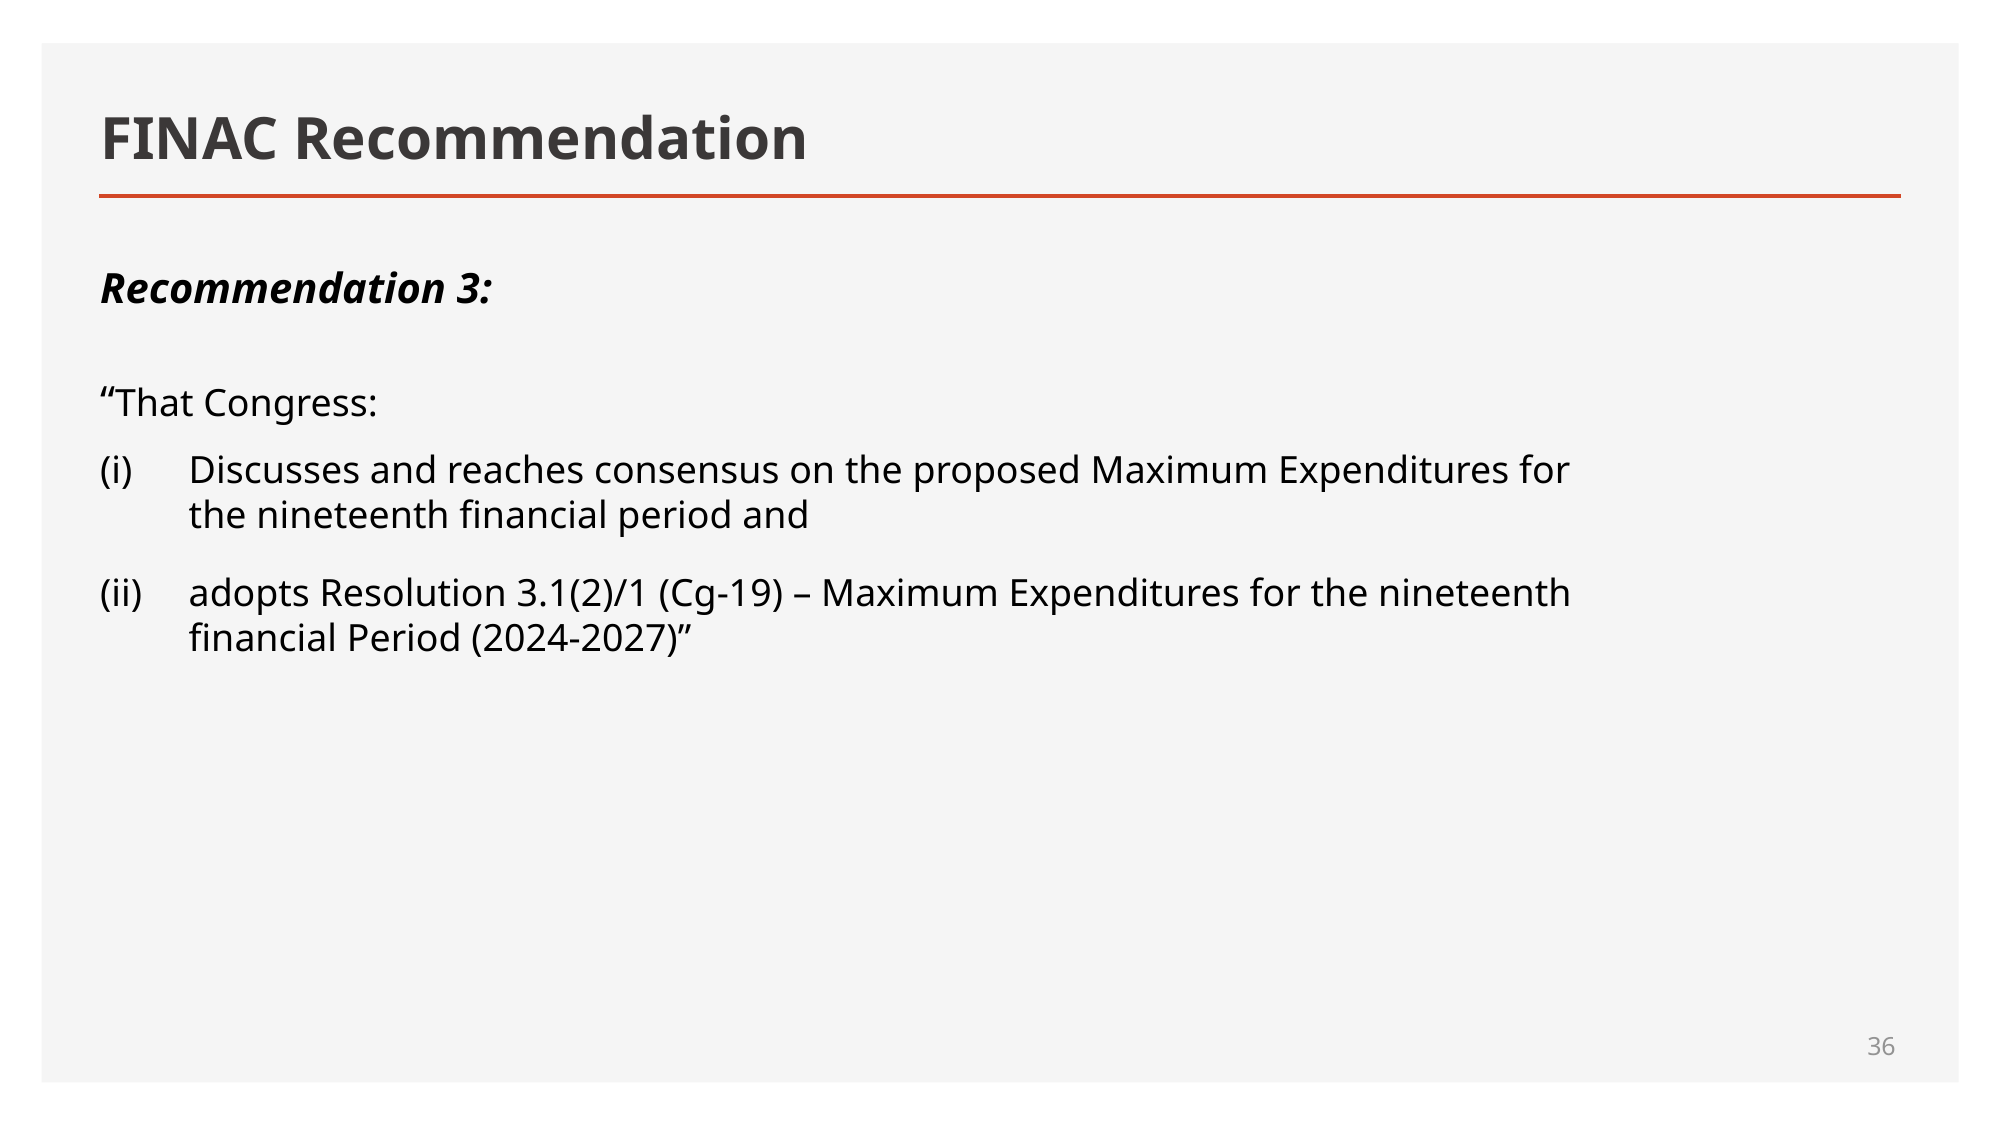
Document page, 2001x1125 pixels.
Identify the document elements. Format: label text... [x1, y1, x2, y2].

slide_number 36 [1623, 1017, 1911, 1078]
title FINAC Recommendation [85, 73, 1800, 179]
text_box Recommendation 3: “That Congress: Discusses and reaches consensus on the proposed Maximum Expenditures for the nineteenth financial period and adopts Resolution 3.1(2)/1 (Cg-19) – Maximum Expenditures for the nineteenth financial Period (2024-2027)” [85, 254, 1623, 1078]
